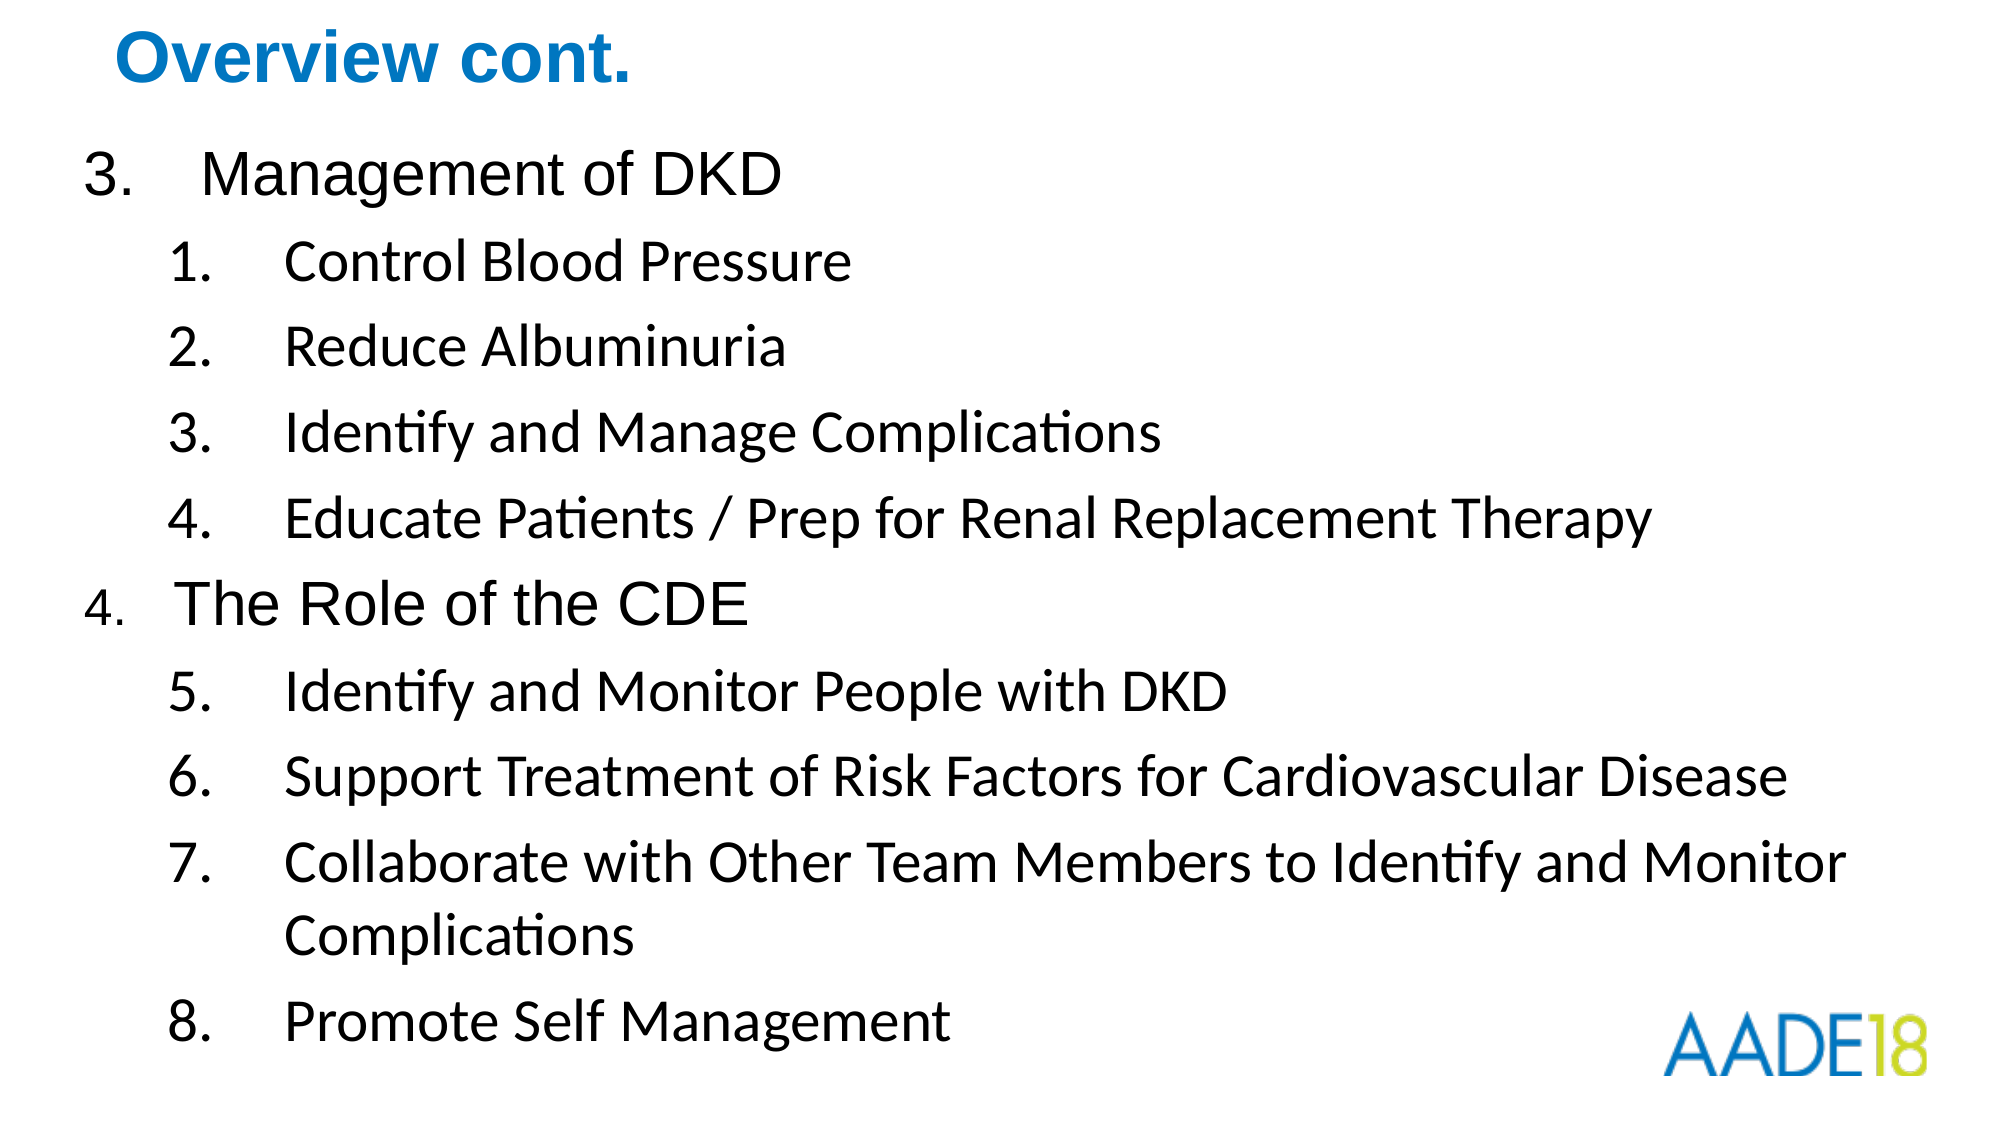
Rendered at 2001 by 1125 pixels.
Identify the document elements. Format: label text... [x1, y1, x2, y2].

list Management of DKD Control Blood Pressure Reduce Albuminuria Identify and Manage Complications Educate Patients / Prep for Renal Replacement Therapy 4. The Role of the CDE Identify and Monitor People with DKD Support Treatment of Risk Factors for Cardiovascular Disease Collaborate with Other Team Members to Identify and Monitor Complications Promote Self Management [68, 125, 1869, 1066]
title Overview cont. [99, 0, 1900, 106]
